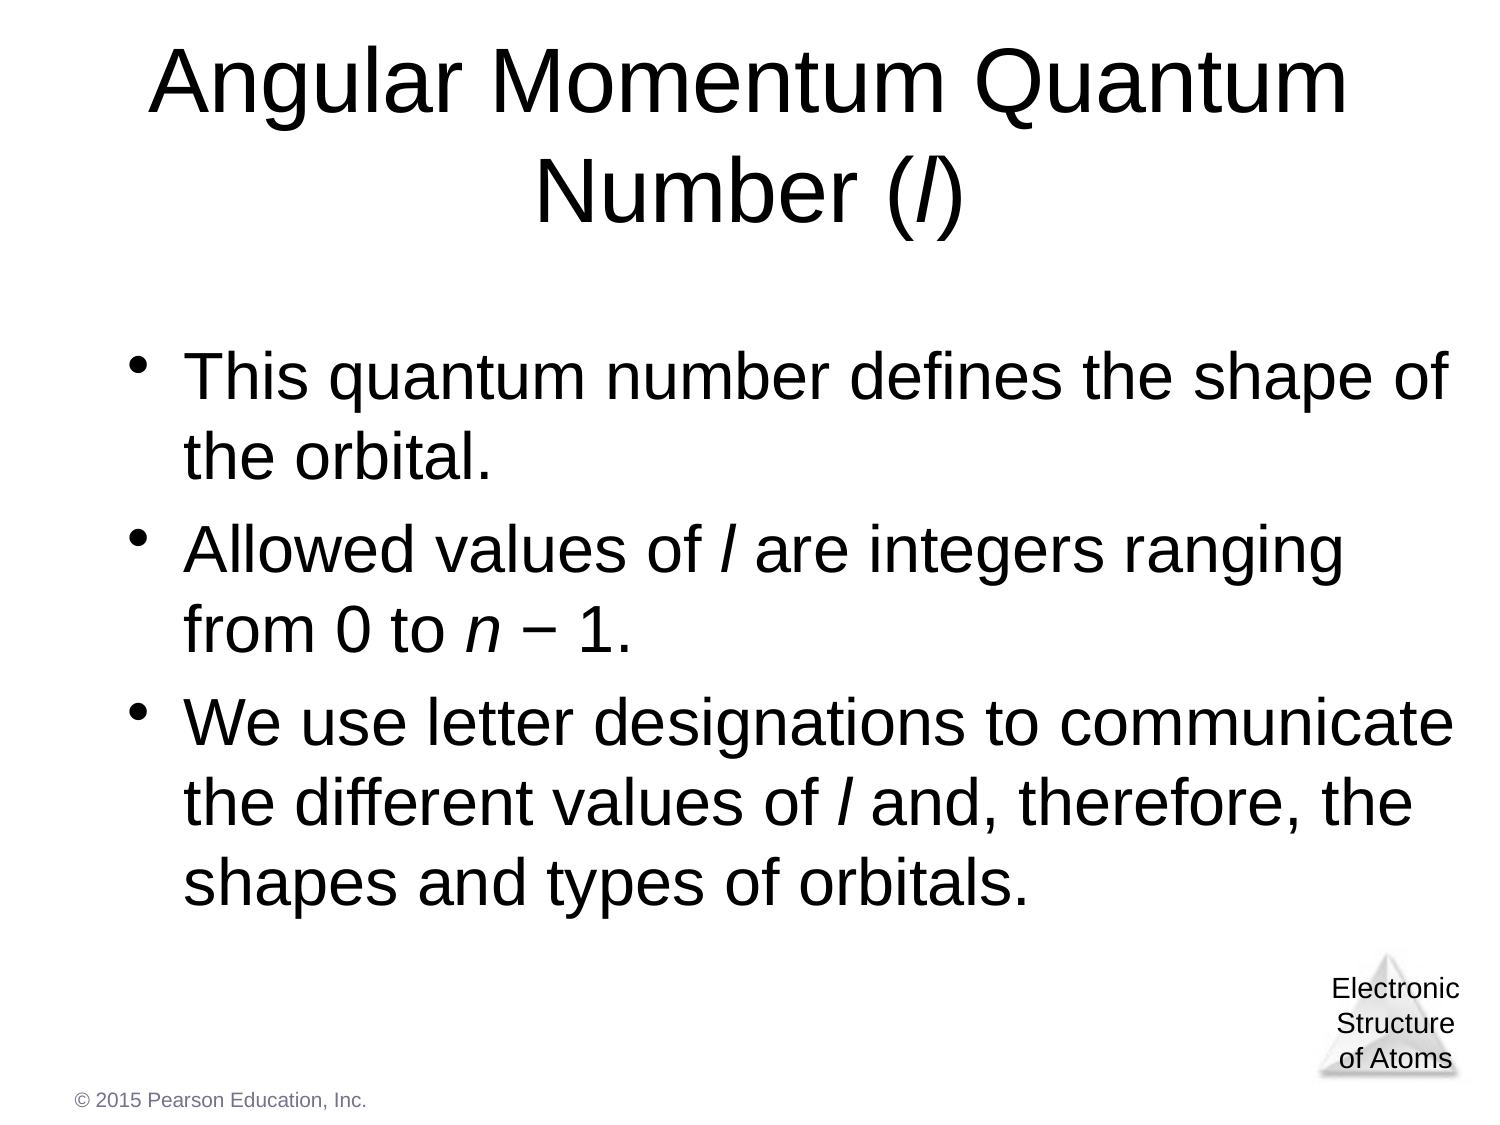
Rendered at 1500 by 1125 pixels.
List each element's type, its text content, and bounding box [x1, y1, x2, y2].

picture [1275, 899, 1500, 1125]
title Angular Momentum Quantum Number (l) [0, 37, 1500, 225]
picture [1375, 1051, 1382, 1060]
list This quantum number defines the shape of the orbital. Allowed values of l are integers ranging from 0 to n − 1. We use letter designations to communicate the different values of l and, therefore, the shapes and types of orbitals. [112, 324, 1475, 1050]
